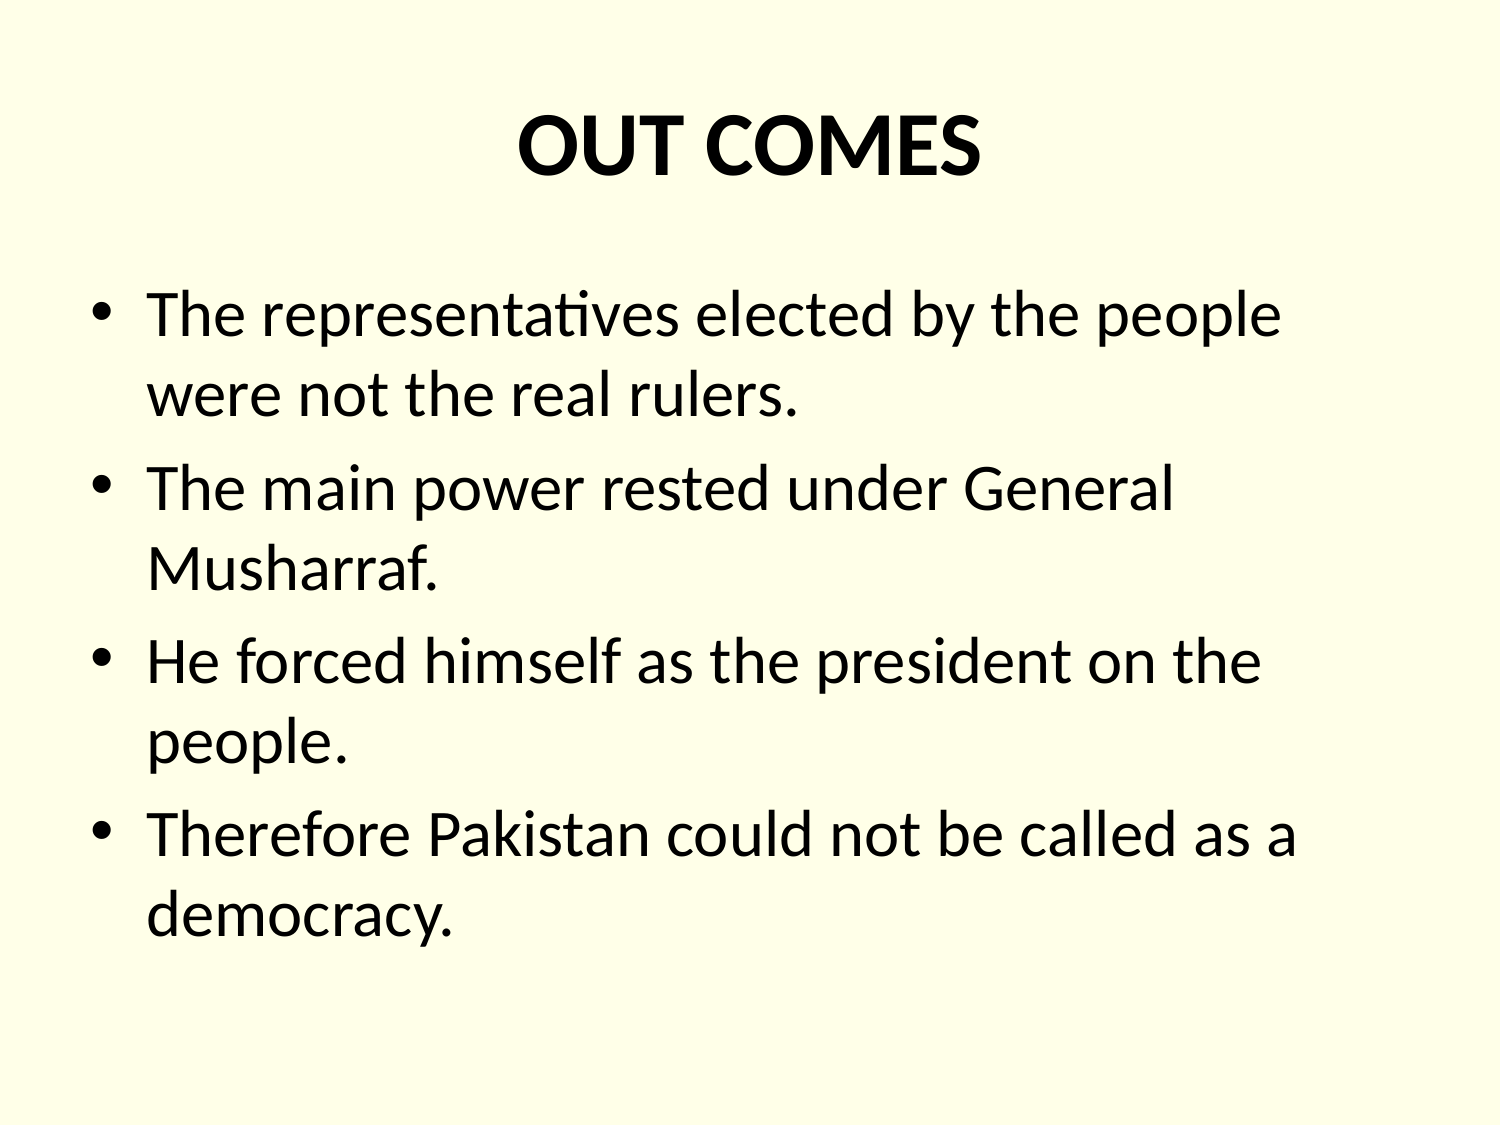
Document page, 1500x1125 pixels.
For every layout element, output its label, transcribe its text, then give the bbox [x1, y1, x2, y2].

title OUT COMES [75, 45, 1425, 233]
list The representatives elected by the people were not the real rulers. The main power rested under General Musharraf. He forced himself as the president on the people. Therefore Pakistan could not be called as a democracy. [75, 262, 1425, 1005]
